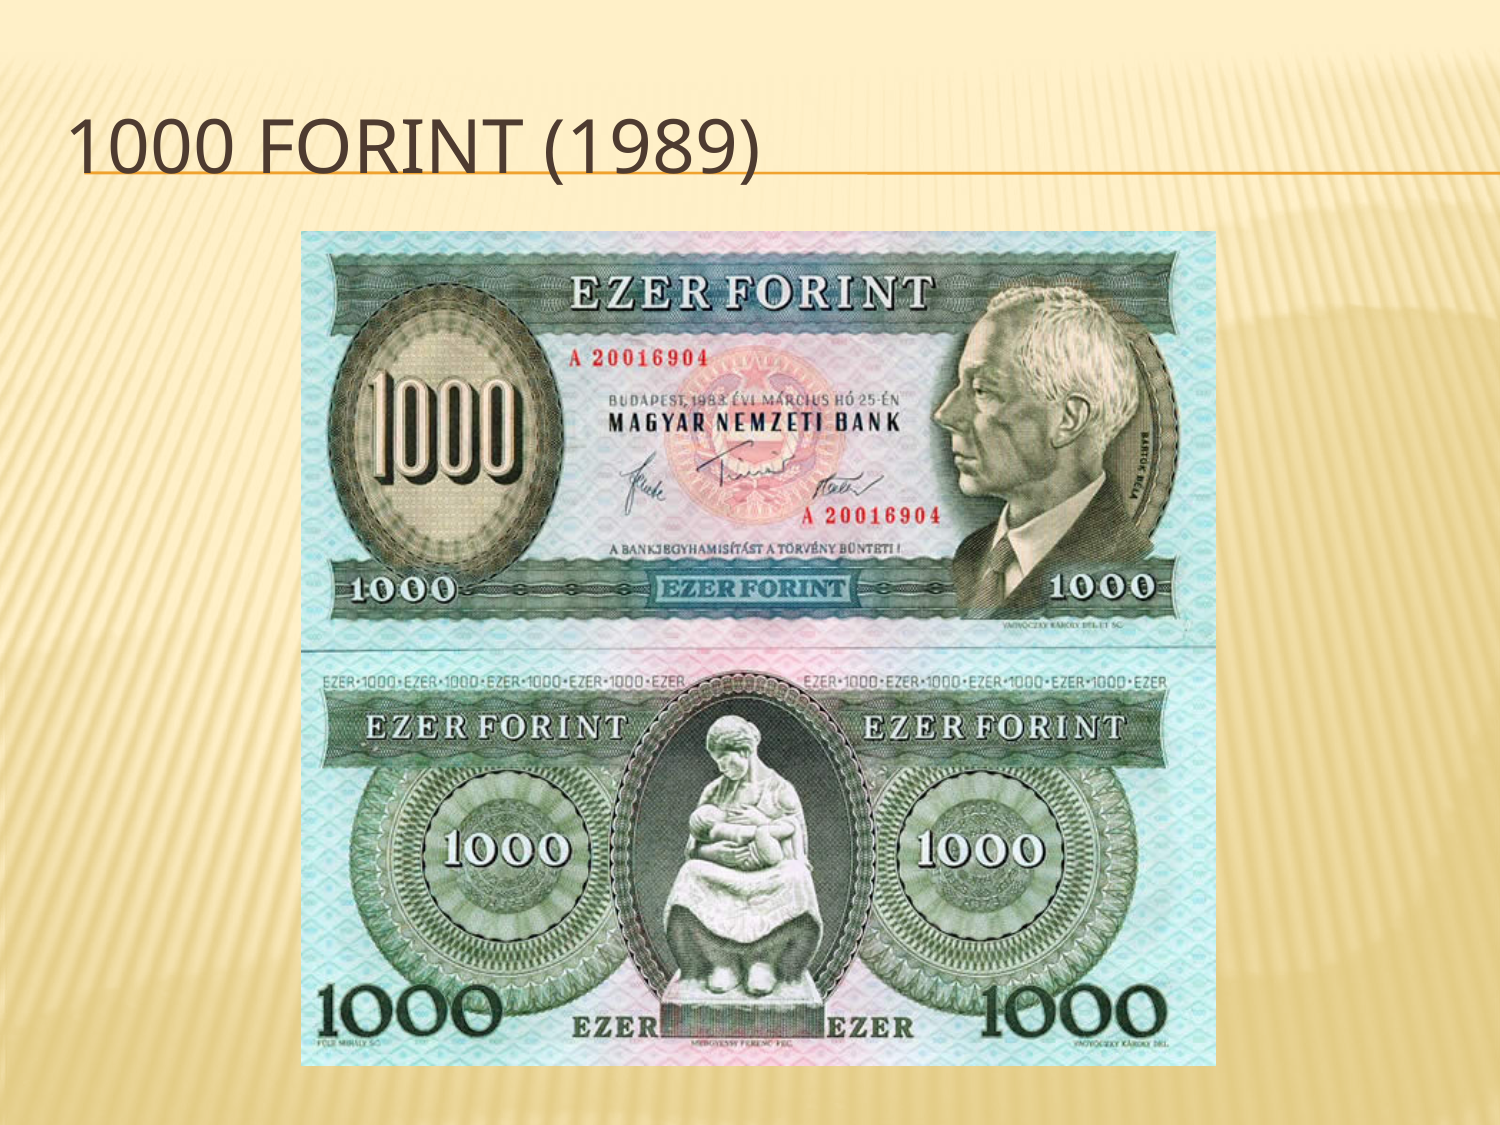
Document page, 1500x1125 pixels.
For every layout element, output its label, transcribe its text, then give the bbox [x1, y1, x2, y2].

title 1000 Forint (1989) [50, 75, 1475, 213]
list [300, 231, 1216, 1067]
